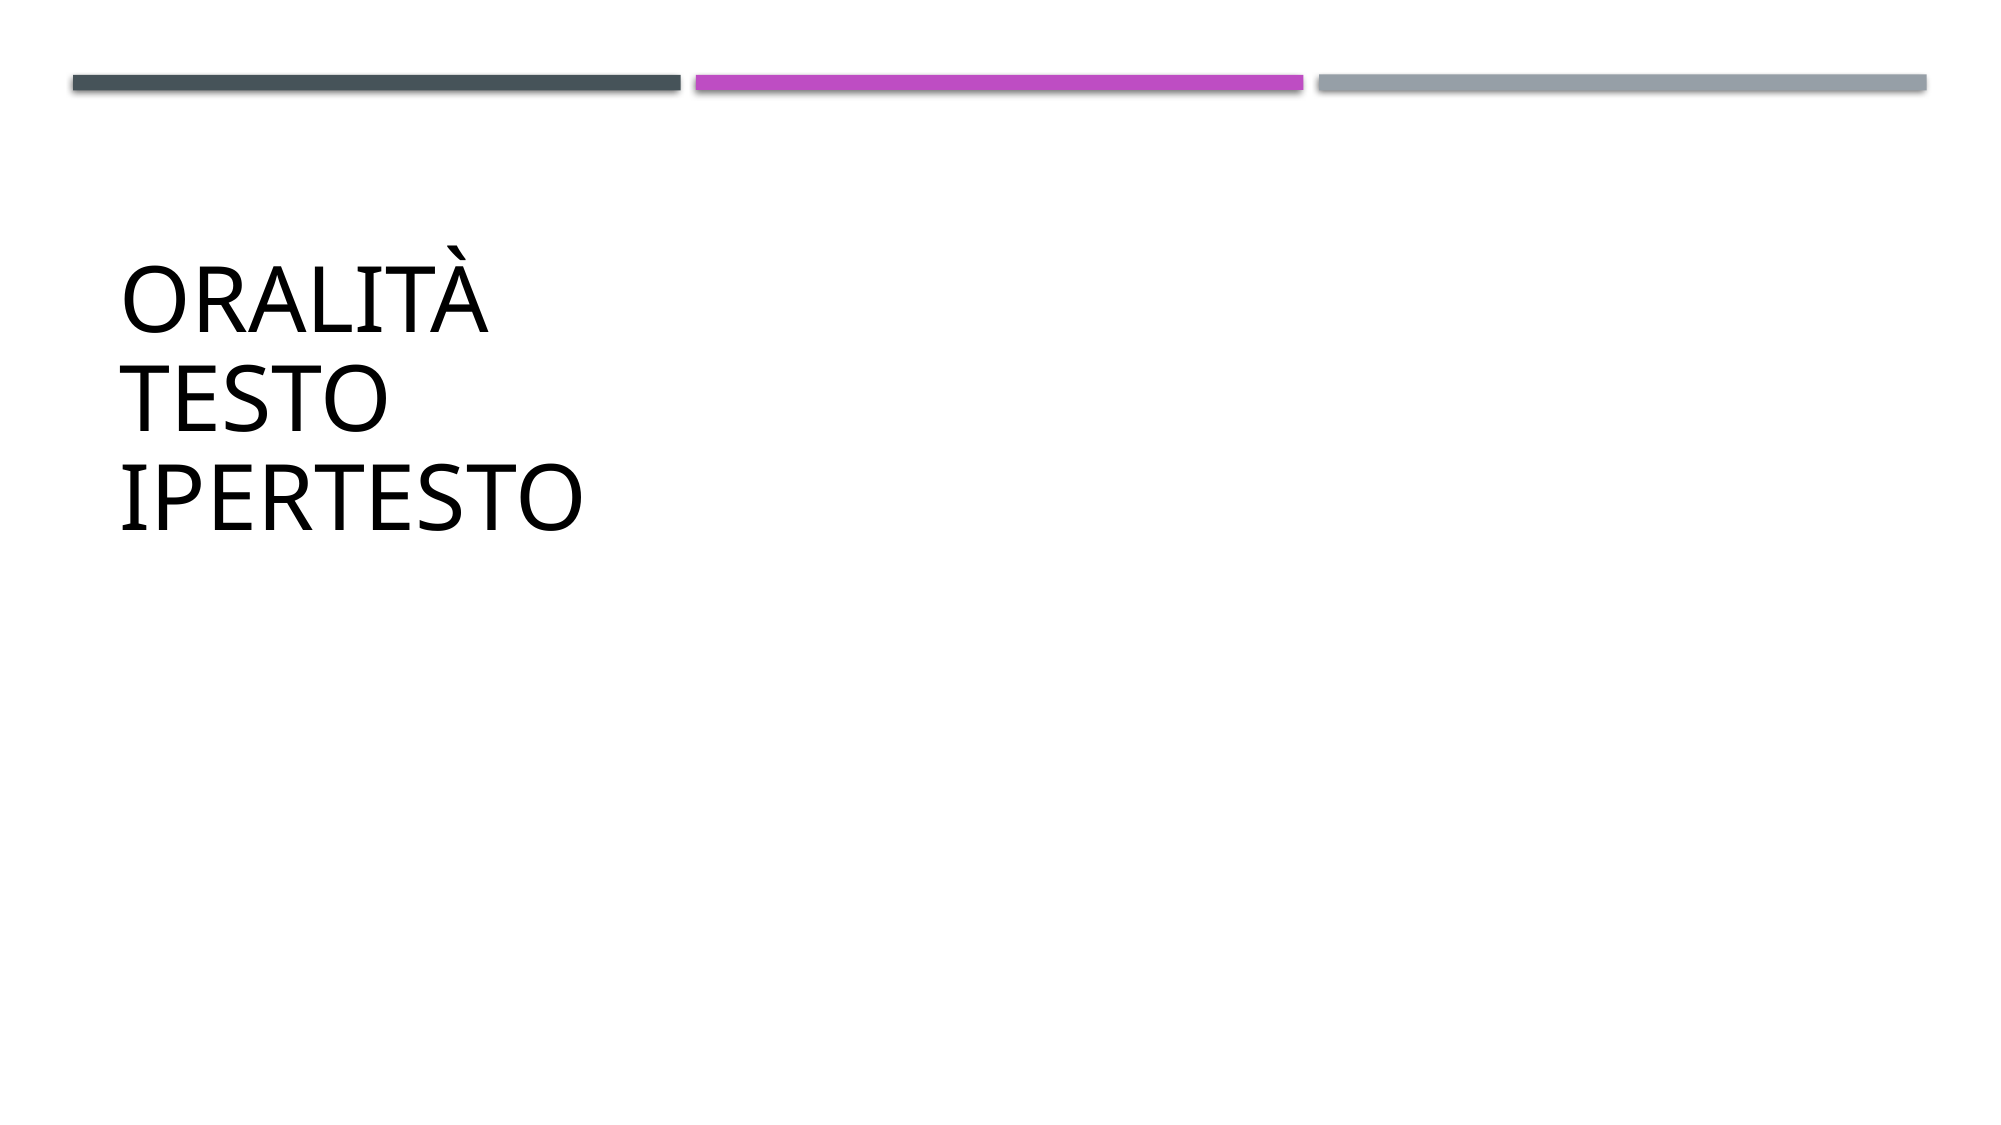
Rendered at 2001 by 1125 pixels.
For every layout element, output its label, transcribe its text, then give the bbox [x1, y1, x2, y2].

text_box Oralità Testo Ipertesto Fonti [104, 141, 681, 762]
